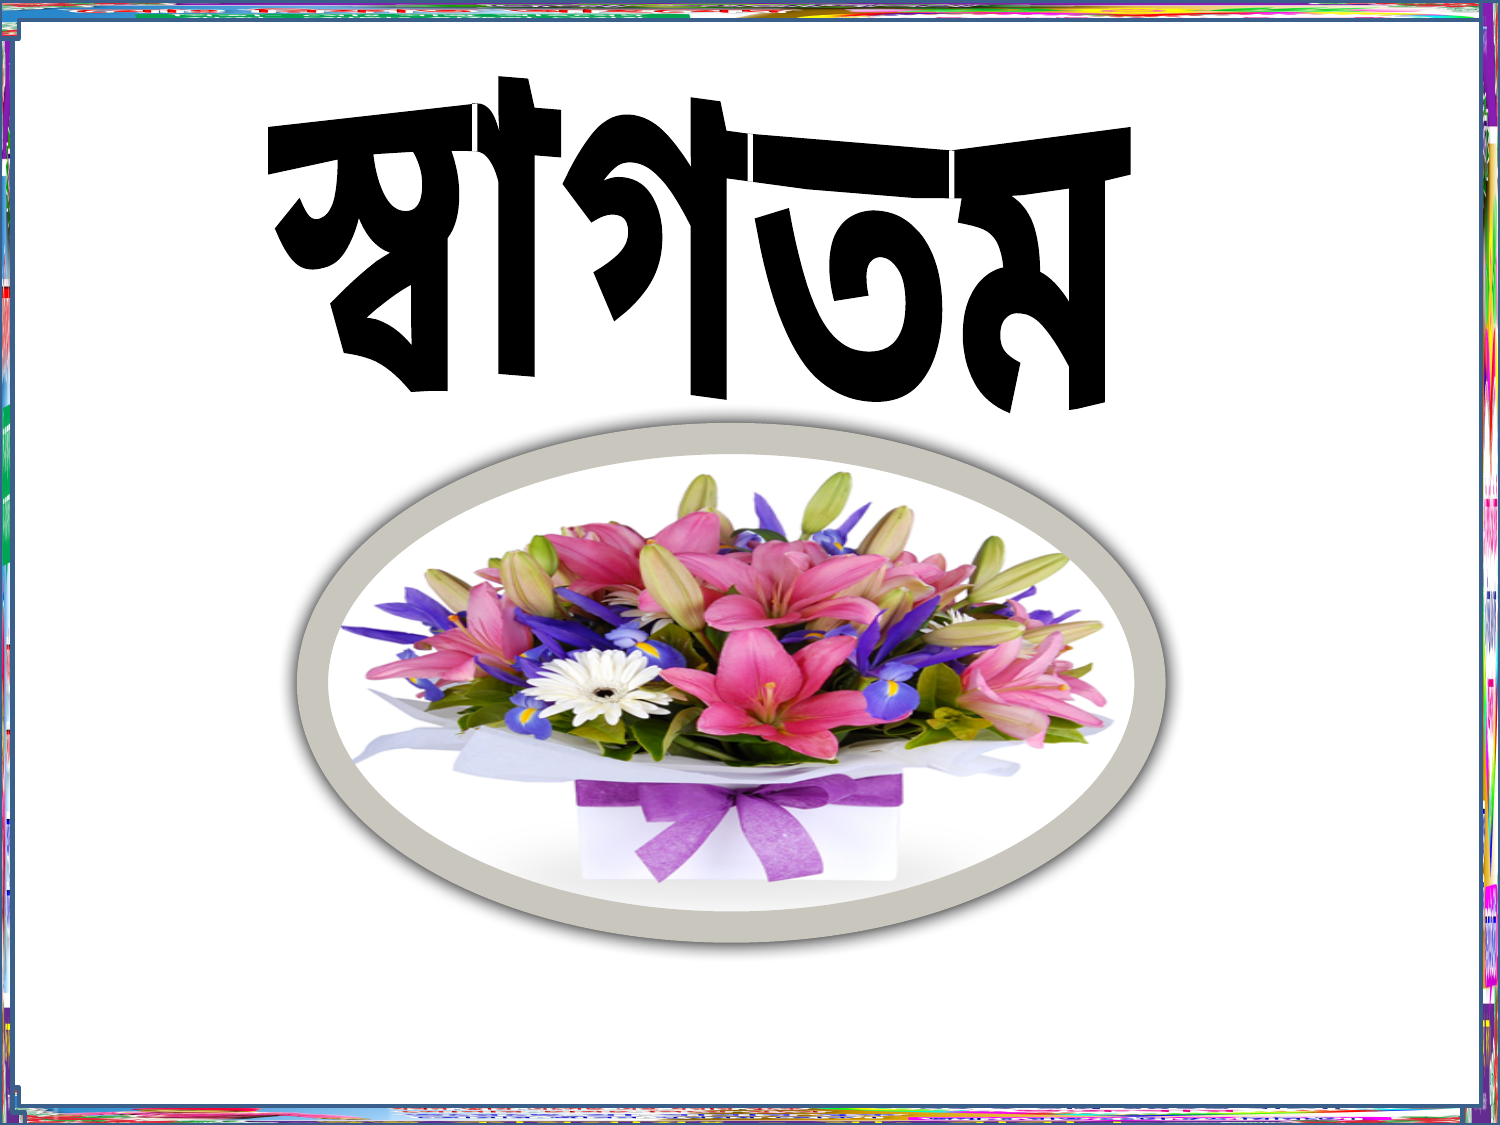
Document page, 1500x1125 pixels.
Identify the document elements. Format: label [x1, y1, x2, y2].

picture [312, 438, 1151, 928]
text_box [0, 0, 1500, 1125]
